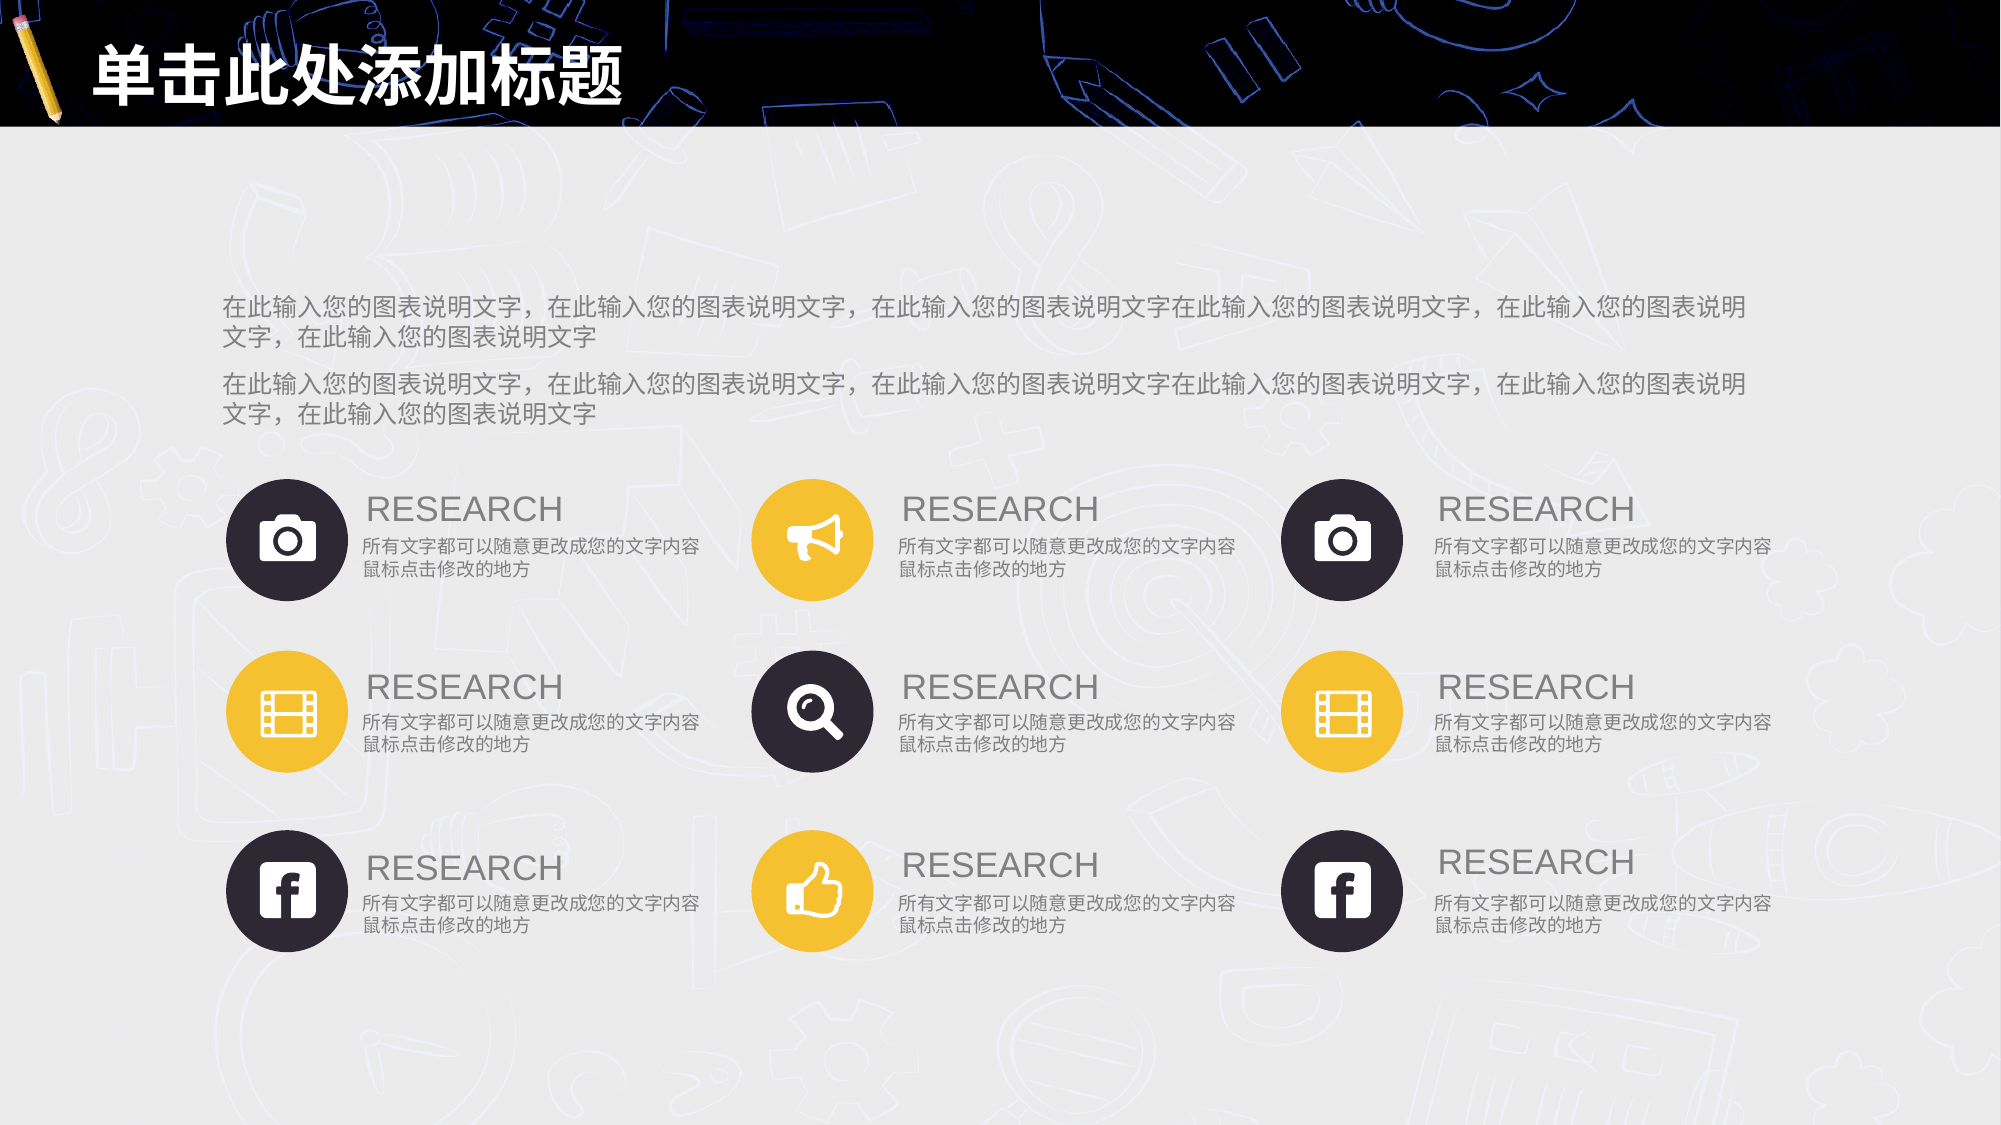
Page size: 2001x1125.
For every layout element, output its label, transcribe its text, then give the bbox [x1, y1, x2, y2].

text_box 所有文字都可以随意更改成您的文字内容 鼠标点击修改的地方 [1434, 891, 1793, 942]
title 单击此处添加标题 [75, 32, 1800, 127]
text_box RESEARCH [1434, 479, 1664, 535]
text_box 所有文字都可以随意更改成您的文字内容 鼠标点击修改的地方 [362, 534, 721, 602]
text_box RESEARCH [362, 479, 586, 535]
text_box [751, 830, 874, 953]
text_box 所有文字都可以随意更改成您的文字内容 鼠标点击修改的地方 [362, 891, 721, 942]
text_box 所有文字都可以随意更改成您的文字内容 鼠标点击修改的地方 [898, 534, 1257, 586]
text_box RESEARCH [362, 840, 586, 892]
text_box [1280, 479, 1404, 602]
text_box 所有文字都可以随意更改成您的文字内容 鼠标点击修改的地方 [898, 891, 1257, 942]
text_box 所有文字都可以随意更改成您的文字内容 鼠标点击修改的地方 [1434, 534, 1793, 586]
text_box RESEARCH [362, 659, 619, 711]
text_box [1280, 650, 1404, 773]
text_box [226, 830, 349, 953]
text_box RESEARCH [898, 659, 1124, 711]
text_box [751, 650, 874, 773]
text_box RESEARCH [898, 479, 1142, 535]
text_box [226, 650, 349, 773]
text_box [1280, 830, 1404, 953]
text_box 所有文字都可以随意更改成您的文字内容 鼠标点击修改的地方 [362, 710, 721, 761]
text_box RESEARCH [1434, 830, 1664, 892]
picture [0, 0, 2001, 1125]
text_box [751, 479, 874, 602]
text_box 所有文字都可以随意更改成您的文字内容 鼠标点击修改的地方 [898, 710, 1257, 761]
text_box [226, 479, 349, 602]
text_box 所有文字都可以随意更改成您的文字内容 鼠标点击修改的地方 [1434, 710, 1793, 761]
text_box 在此输入您的图表说明文字，在此输入您的图表说明文字，在此输入您的图表说明文字在此输入您的图表说明文字，在此输入您的图表说明文字，在此输入您的图表说明文字 在此输入您的图表说明文字，在此输入您的图表说明文字，在此输入您的图表说明文字在此输入您的图表说明文字，在此输入您的图表说明文字，在此输入您的图表说明文字 [222, 291, 1766, 486]
text_box RESEARCH [1434, 659, 1664, 711]
text_box RESEARCH [898, 841, 1124, 887]
